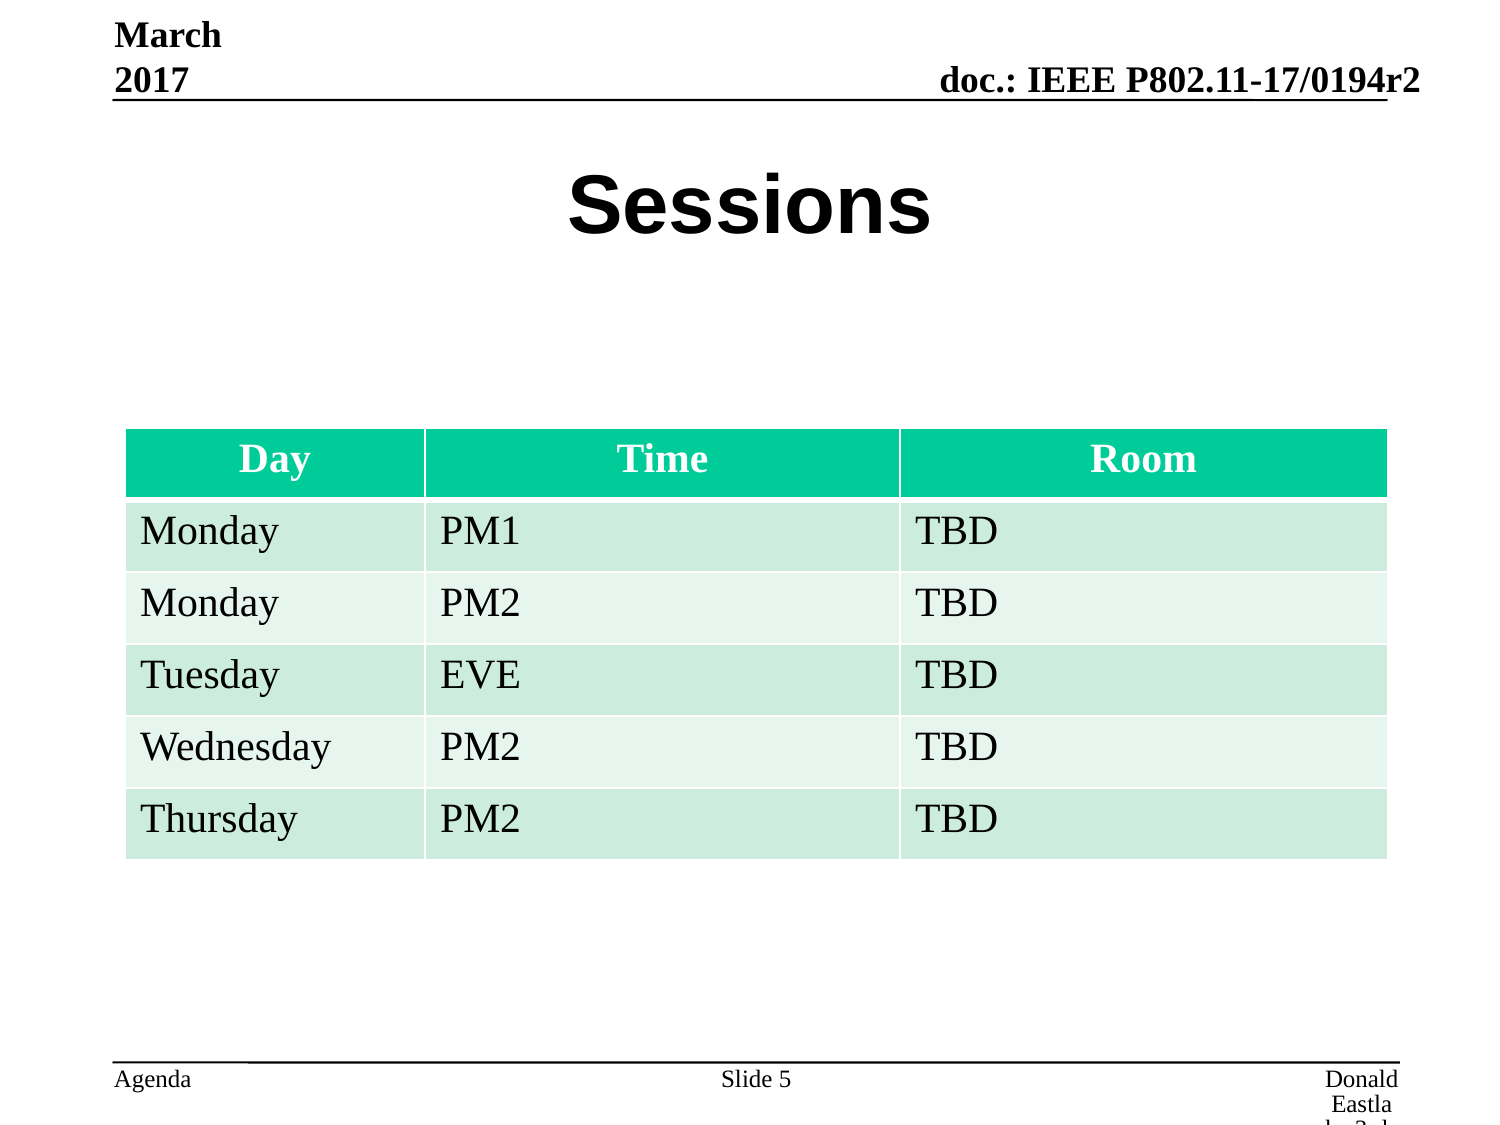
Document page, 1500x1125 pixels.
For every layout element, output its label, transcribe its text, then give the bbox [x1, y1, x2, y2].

table_cell PM2 [426, 789, 899, 859]
table_cell PM2 [426, 717, 899, 787]
table_cell Monday [126, 573, 424, 643]
table_header Room [901, 429, 1387, 497]
title Sessions [112, 112, 1388, 288]
table_cell PM1 [426, 503, 899, 571]
table_header Time [426, 429, 899, 497]
table_cell Wednesday [126, 717, 424, 787]
table_cell TBD [901, 789, 1387, 859]
table_cell Monday [126, 503, 424, 571]
table_cell EVE [426, 645, 899, 715]
footer Donald Eastlake 3rd, Huawei Technologies [1325, 1062, 1402, 1093]
table_cell PM2 [426, 573, 899, 643]
table_cell TBD [901, 573, 1387, 643]
table_cell TBD [901, 645, 1387, 715]
table_cell TBD [901, 717, 1387, 787]
table_header Day [126, 429, 424, 497]
table_cell Thursday [126, 789, 424, 859]
slide_number Slide 5 [712, 1062, 800, 1093]
table_cell TBD [901, 503, 1387, 571]
table_cell Tuesday [126, 645, 424, 715]
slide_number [114, 54, 290, 100]
